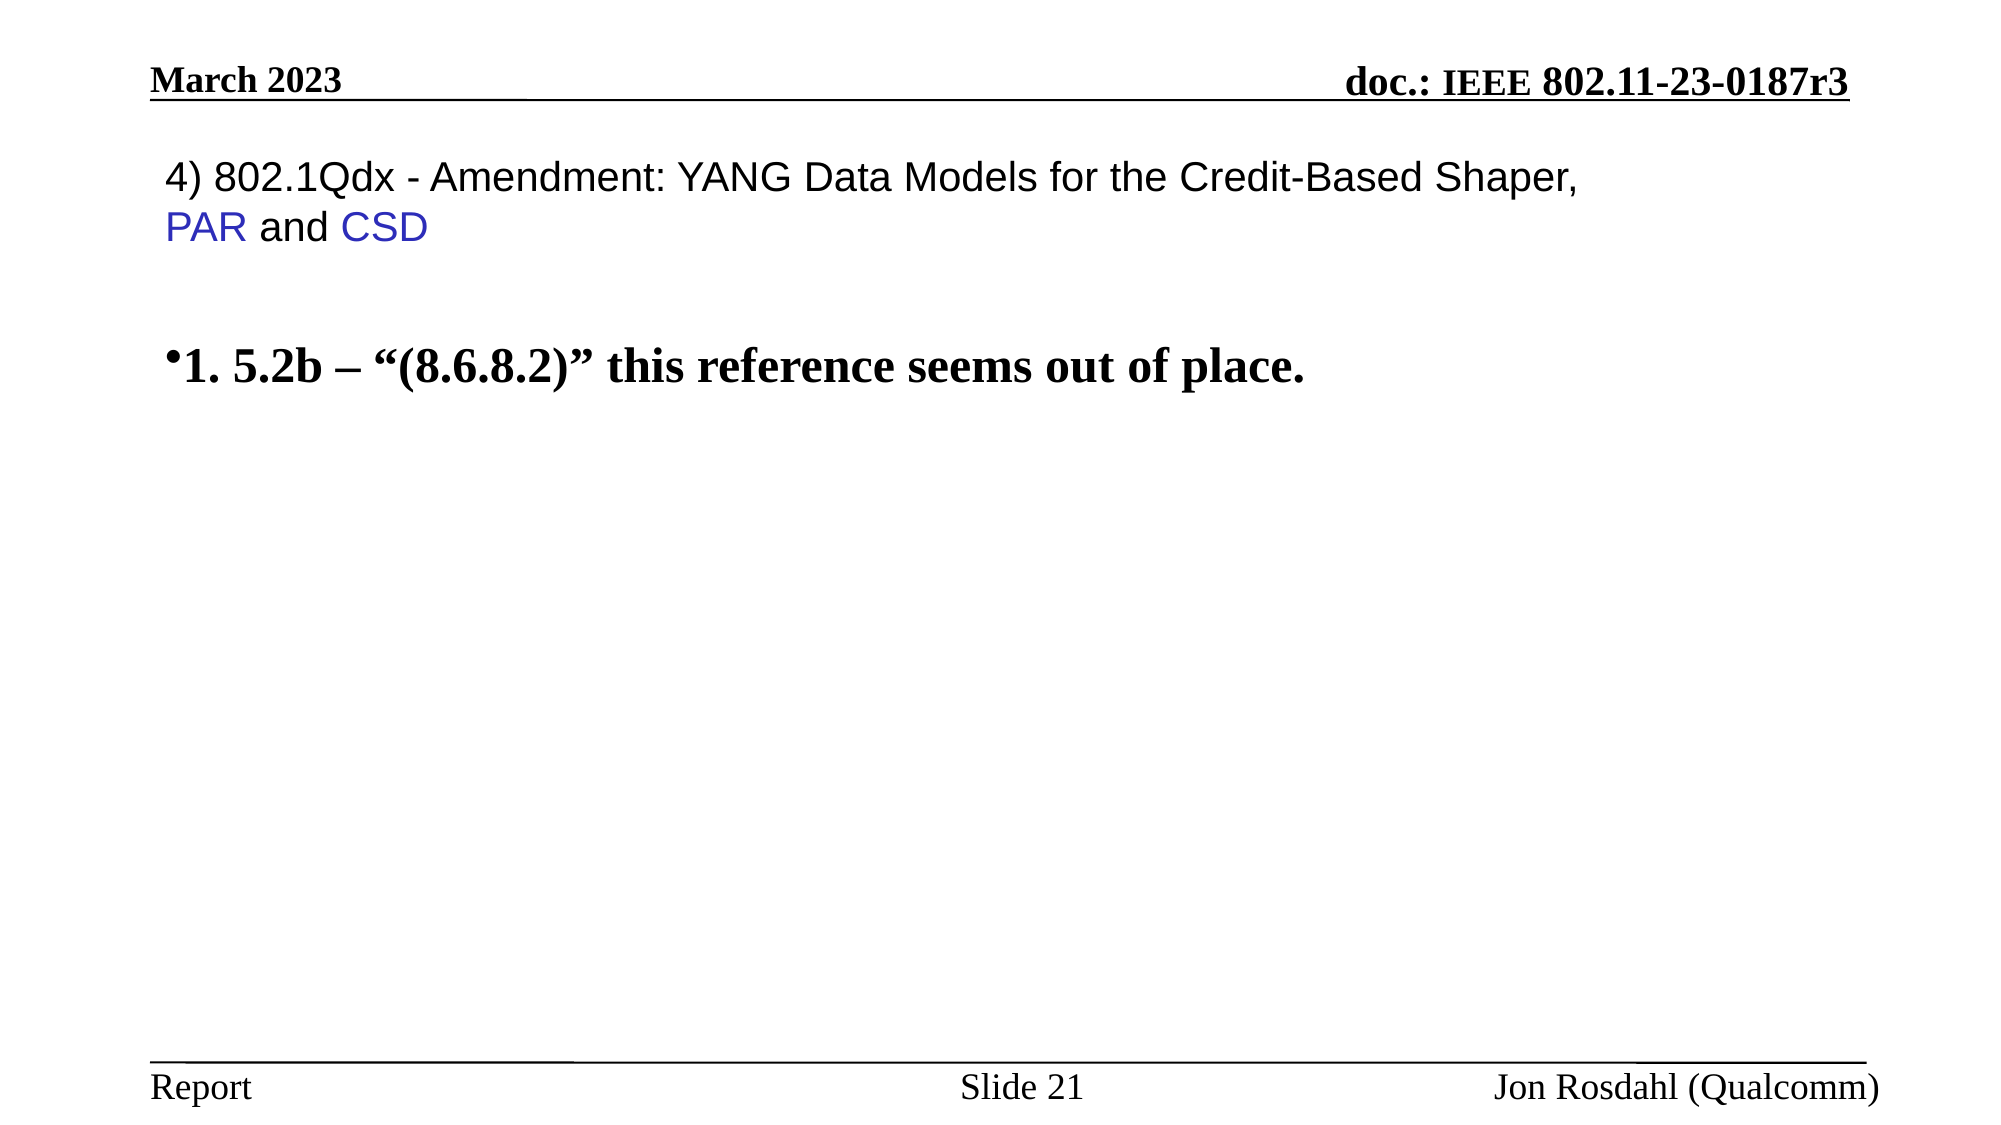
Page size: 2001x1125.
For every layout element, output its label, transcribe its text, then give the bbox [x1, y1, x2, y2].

slide_number Slide 21 [950, 1061, 1095, 1125]
list 1. 5.2b – “(8.6.8.2)” this reference seems out of place. [149, 324, 1850, 1000]
footer Jon Rosdahl (Qualcomm) [1436, 1061, 1881, 1108]
title 4) 802.1Qdx - Amendment: YANG Data Models for the Credit-Based Shaper, PAR and CSD [149, 112, 1850, 288]
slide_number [149, 49, 431, 100]
